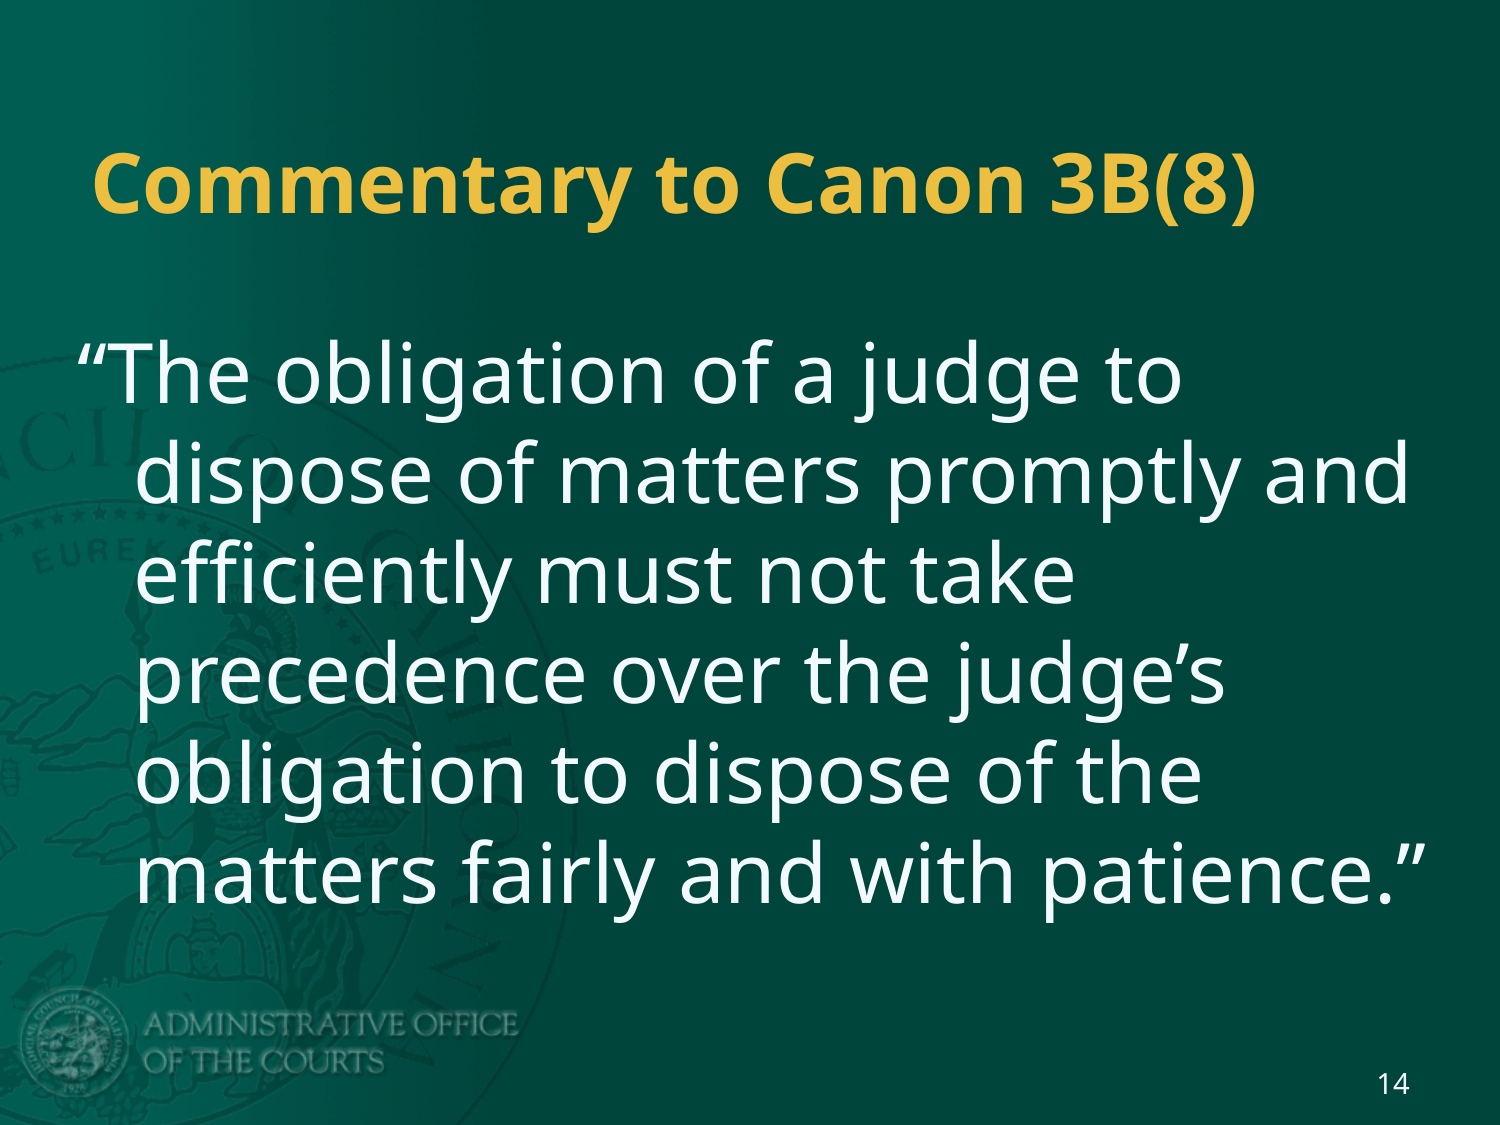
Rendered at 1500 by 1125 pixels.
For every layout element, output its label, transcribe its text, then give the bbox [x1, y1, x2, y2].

title Commentary to Canon 3B(8) [74, 12, 1476, 238]
slide_number 14 [1112, 1037, 1426, 1113]
list “The obligation of a judge to dispose of matters promptly and efficiently must not take precedence over the judge’s obligation to dispose of the matters fairly and with patience.” [62, 312, 1470, 1007]
picture [0, 0, 1500, 1125]
